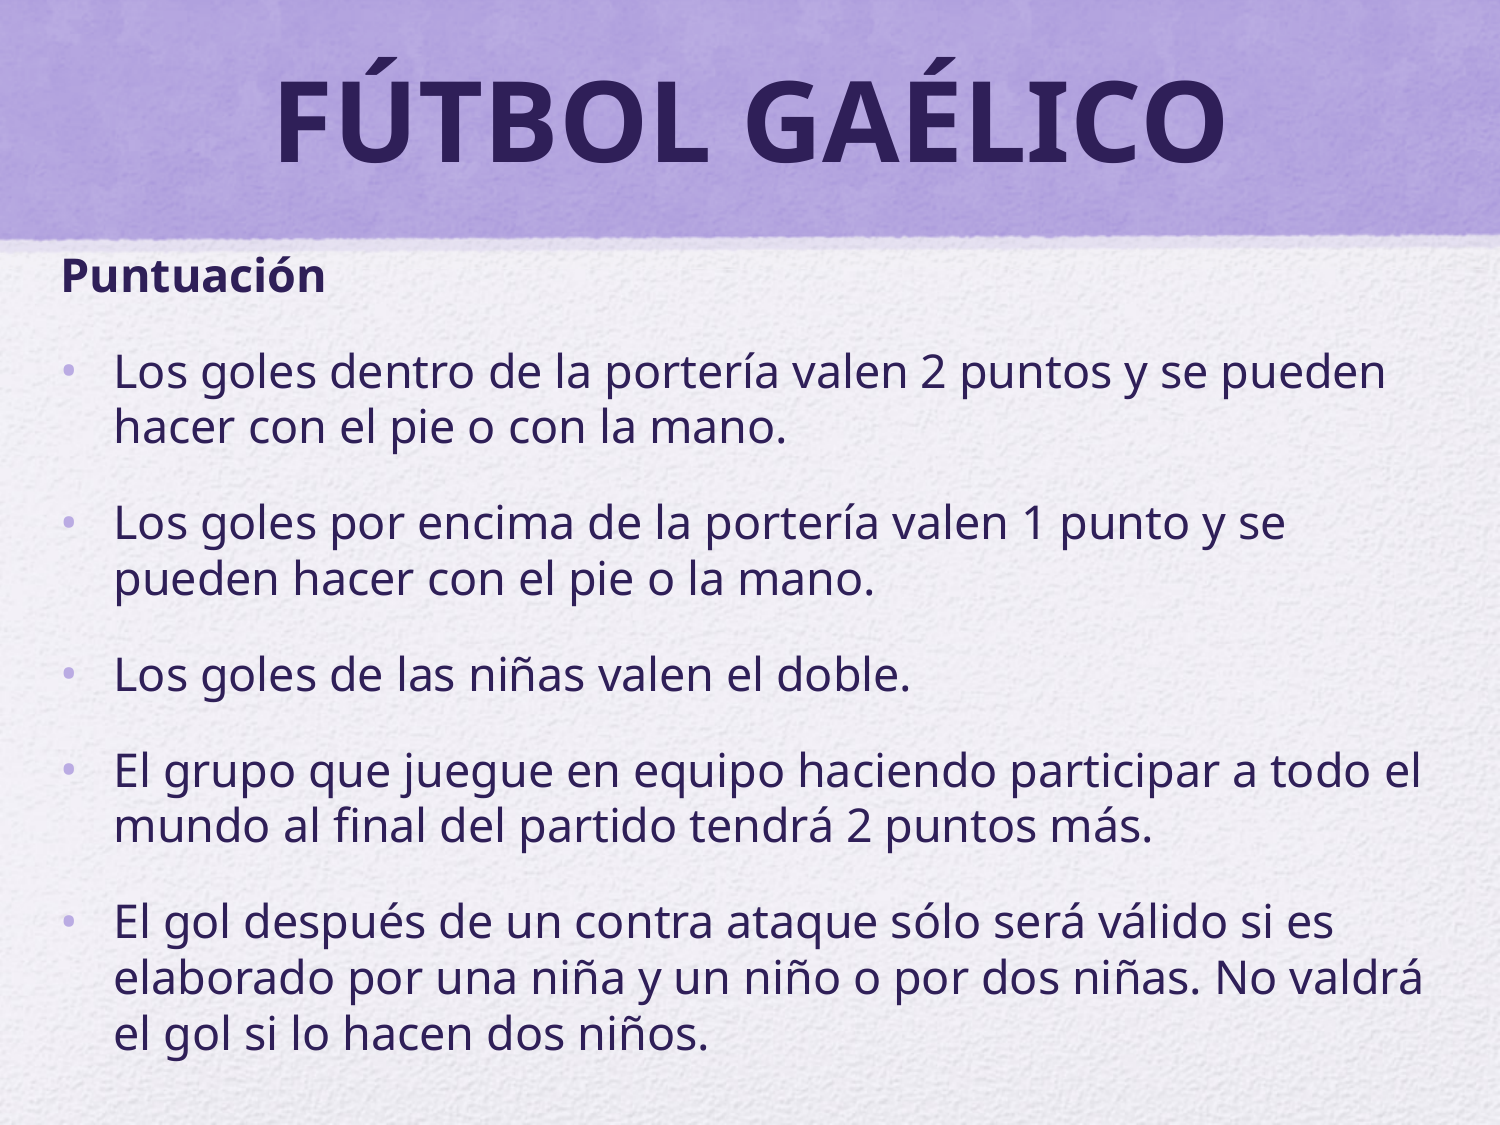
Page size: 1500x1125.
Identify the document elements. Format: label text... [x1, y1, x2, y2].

title FÚTBOL GAÉLICO [129, 6, 1372, 238]
picture [0, 225, 1500, 1125]
list Puntuación Los goles dentro de la portería valen 2 puntos y se pueden hacer con el pie o con la mano. Los goles por encima de la portería valen 1 punto y se pueden hacer con el pie o la mano. Los goles de las niñas valen el doble. El grupo que juegue en equipo haciendo participar a todo el mundo al final del partido tendrá 2 puntos más. El gol después de un contra ataque sólo será válido si es elaborado por una niña y un niño o por dos niñas. No valdrá el gol si lo hacen dos niños. [45, 238, 1445, 1068]
